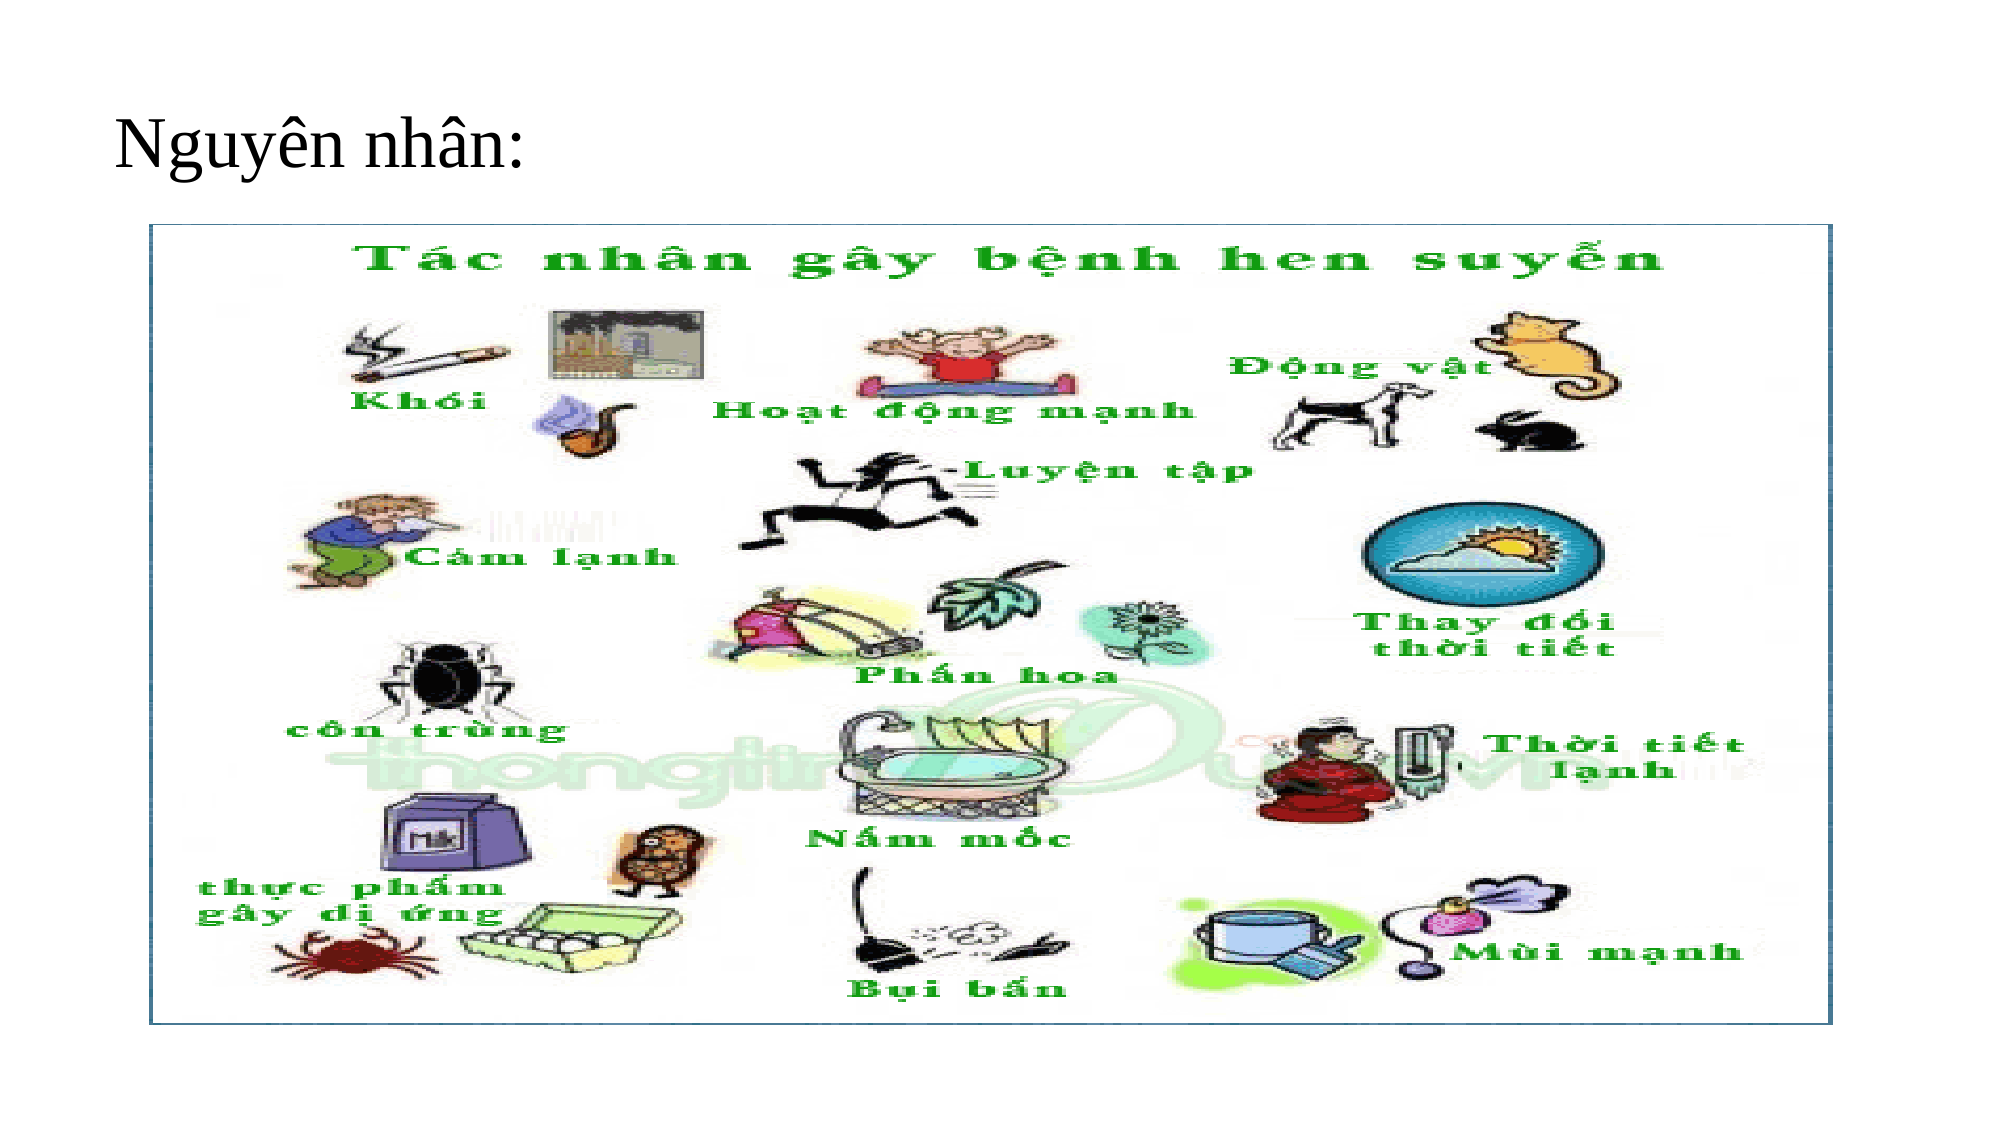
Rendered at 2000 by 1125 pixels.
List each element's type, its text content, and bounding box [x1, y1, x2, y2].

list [149, 224, 1834, 1026]
title Nguyên nhân: [99, 45, 1900, 233]
